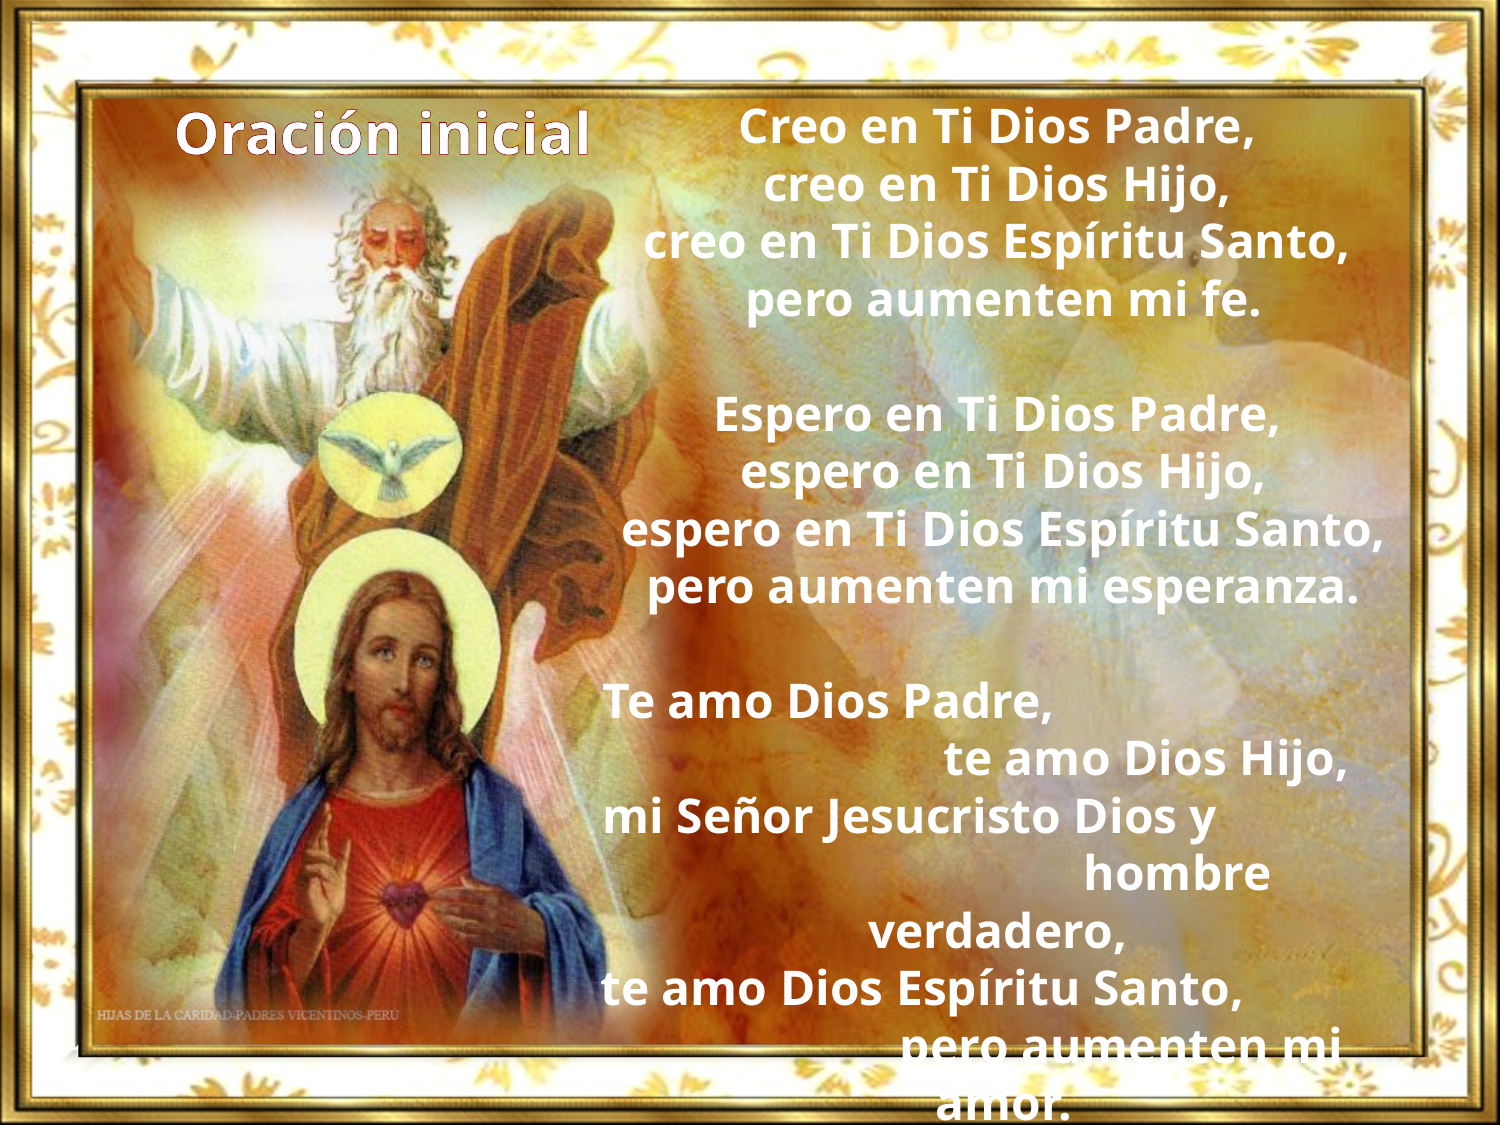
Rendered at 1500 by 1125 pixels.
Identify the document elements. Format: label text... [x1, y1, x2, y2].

picture [0, 0, 1500, 1125]
text_box Creo en Ti Dios Padre, creo en Ti Dios Hijo, creo en Ti Dios Espíritu Santo, pero aumenten mi fe. Espero en Ti Dios Padre, espero en Ti Dios Hijo, espero en Ti Dios Espíritu Santo, pero aumenten mi esperanza. Te amo Dios Padre, te amo Dios Hijo, mi Señor Jesucristo Dios y hombre verdadero, te amo Dios Espíritu Santo, pero aumenten mi amor. [584, 88, 1424, 1125]
text_box Oración inicial [121, 88, 584, 146]
